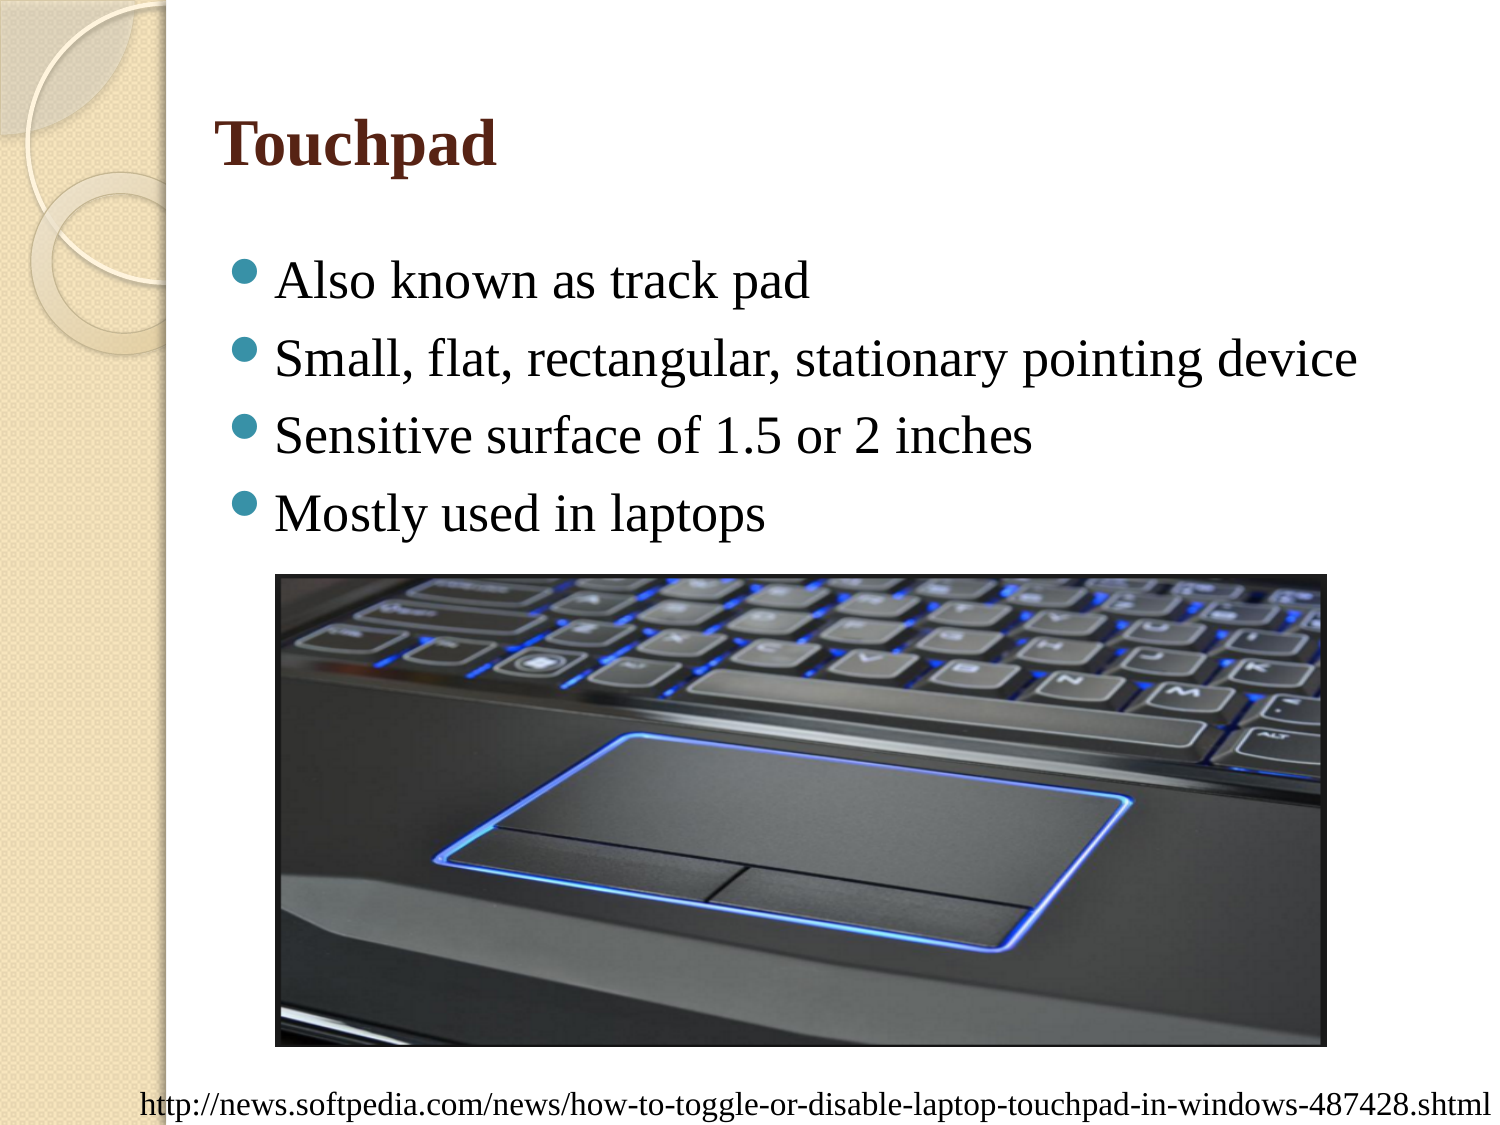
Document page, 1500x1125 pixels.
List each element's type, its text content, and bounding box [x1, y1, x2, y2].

text_box http://news.softpedia.com/news/how-to-toggle-or-disable-laptop-touchpad-in-windows-487428.shtml [124, 1074, 1500, 1125]
picture [274, 574, 1327, 1048]
title Touchpad [200, 45, 1430, 233]
list Also known as track pad Small, flat, rectangular, stationary pointing device Sensitive surface of 1.5 or 2 inches Mostly used in laptops [200, 237, 1430, 550]
